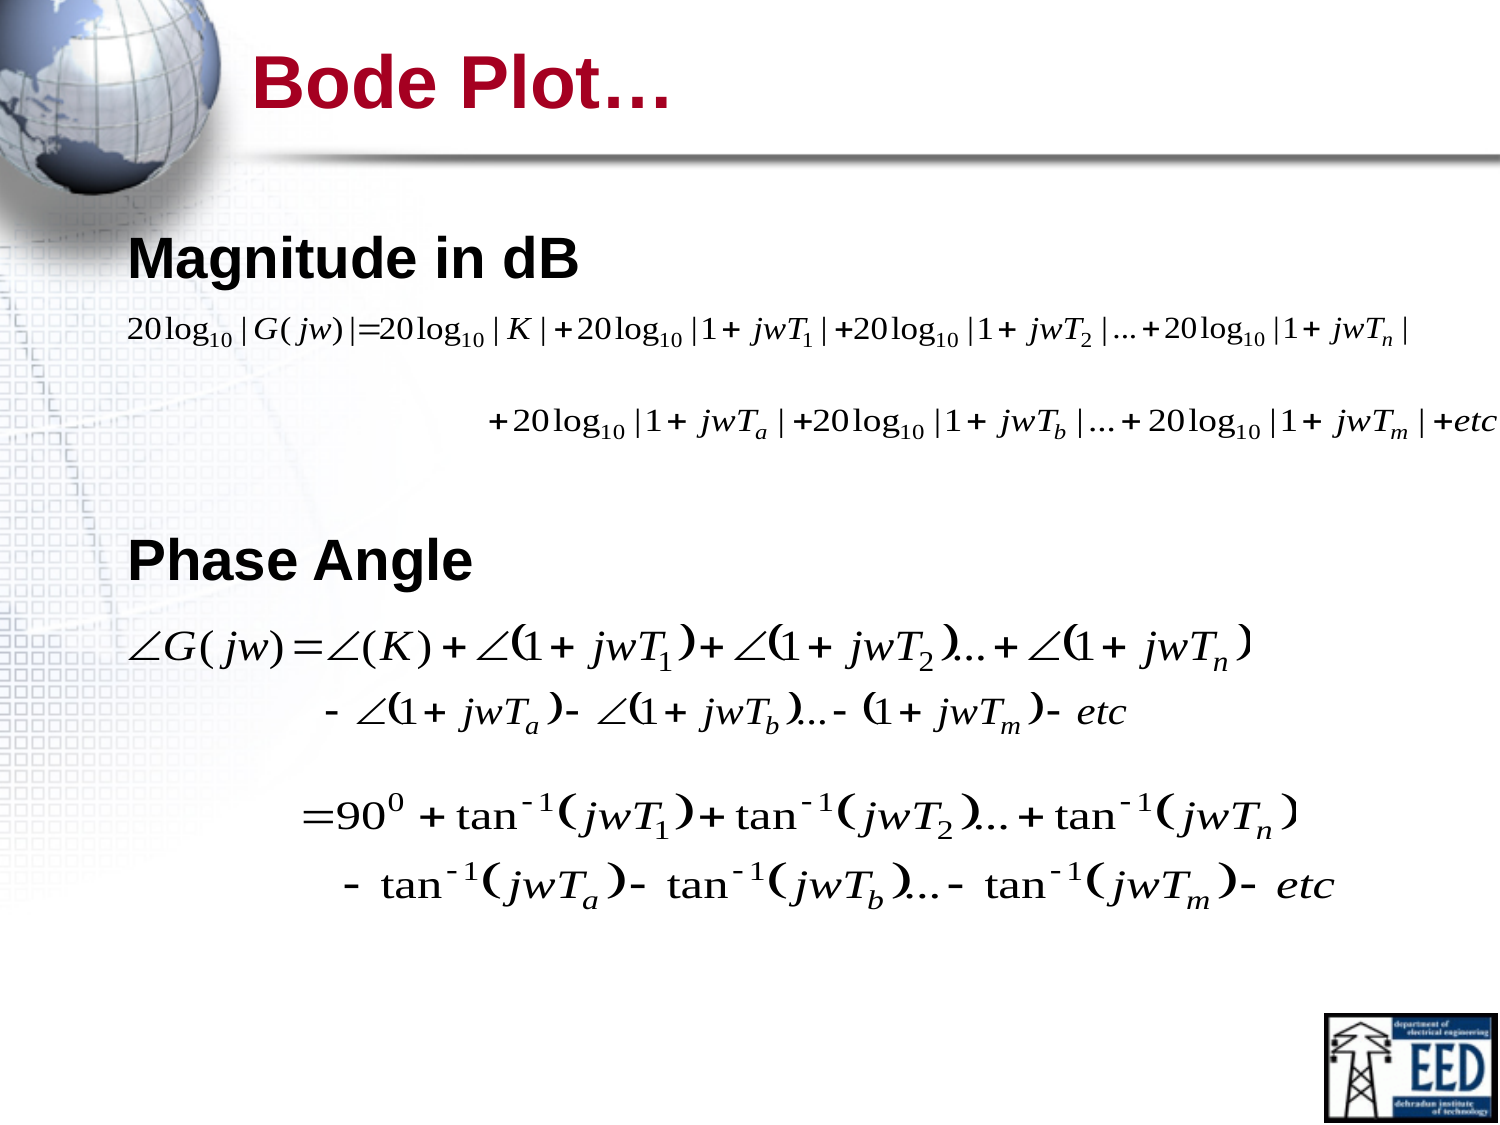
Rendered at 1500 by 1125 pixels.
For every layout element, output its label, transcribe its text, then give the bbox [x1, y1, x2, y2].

text_box Magnitude in dB [112, 212, 613, 298]
title Bode Plot… [236, 11, 1476, 147]
text_box Phase Angle [112, 514, 525, 600]
picture [0, 0, 1500, 1125]
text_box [287, 787, 1338, 913]
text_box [124, 312, 1500, 443]
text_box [124, 624, 1251, 738]
